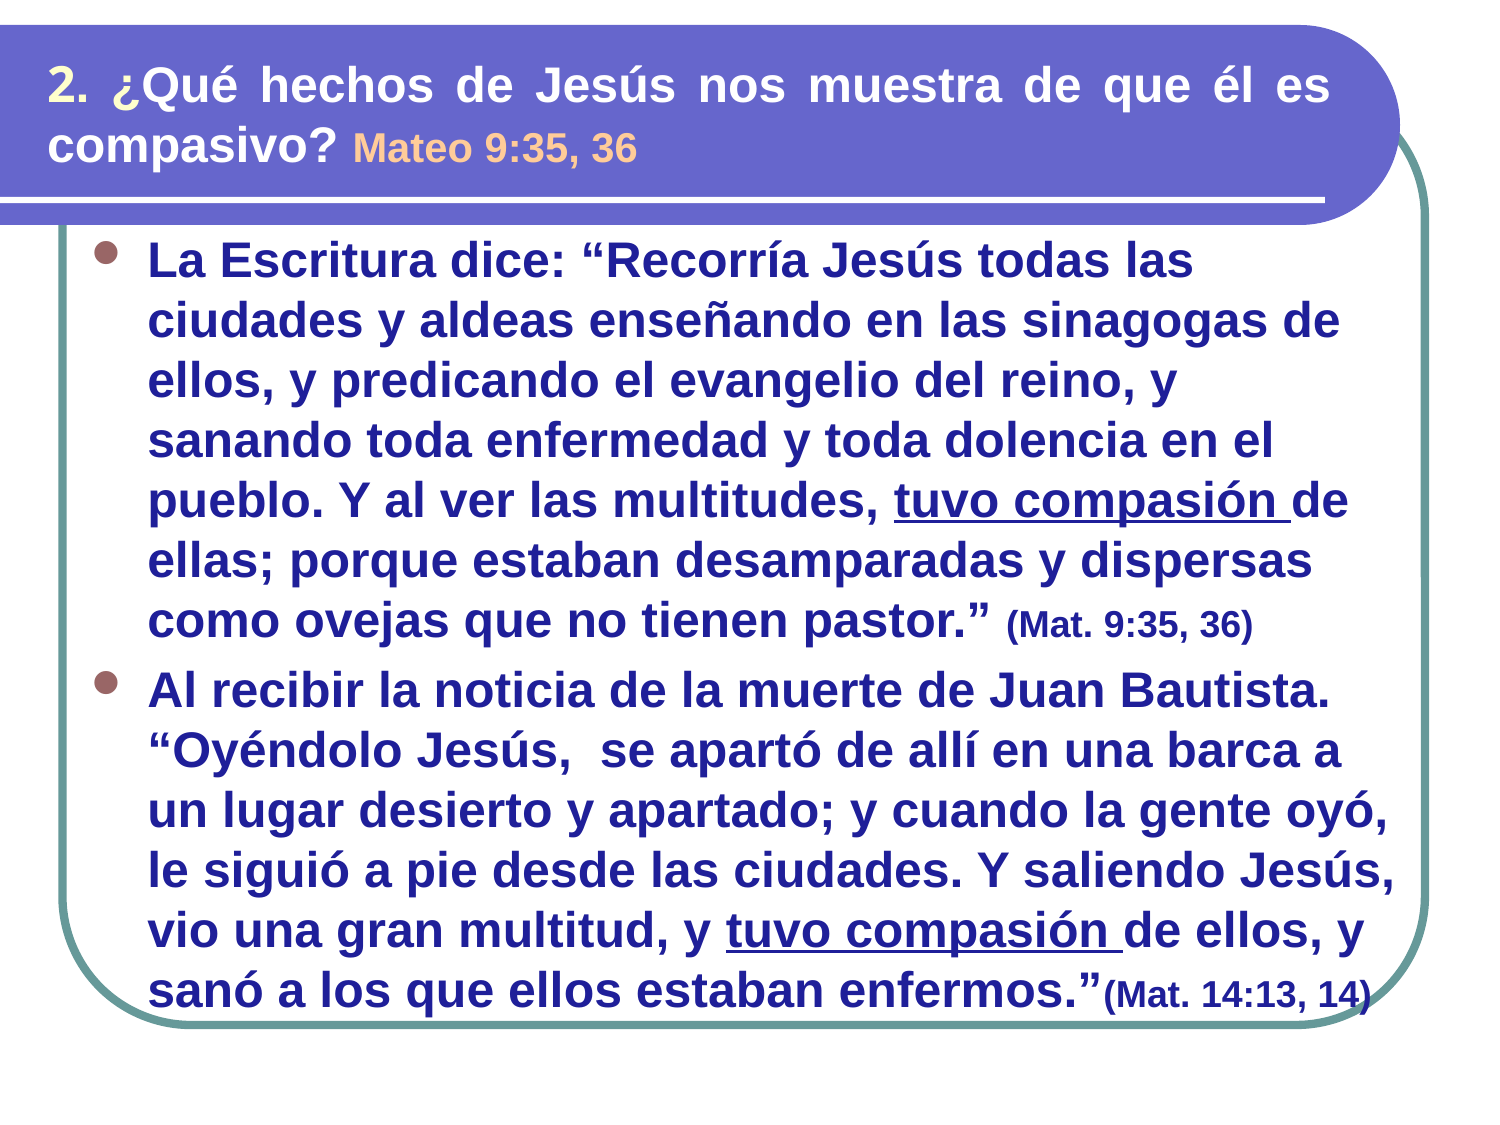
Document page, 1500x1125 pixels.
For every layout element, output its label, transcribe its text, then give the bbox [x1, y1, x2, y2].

title 2. ¿Qué hechos de Jesús nos muestra de que él es compasivo? Mateo 9:35, 36 [31, 37, 1348, 188]
list La Escritura dice: “Recorría Jesús todas las ciudades y aldeas enseñando en las sinagogas de ellos, y predicando el evangelio del reino, y sanando toda enfermedad y toda dolencia en el pueblo. Y al ver las multitudes, tuvo compasión de ellas; porque estaban desamparadas y dispersas como ovejas que no tienen pastor.” (Mat. 9:35, 36) Al recibir la noticia de la muerte de Juan Bautista. “Oyéndolo Jesús, se apartó de allí en una barca a un lugar desierto y apartado; y cuando la gente oyó, le siguió a pie desde las ciudades. Y saliendo Jesús, vio una gran multitud, y tuvo compasión de ellos, y sanó a los que ellos estaban enfermos.”(Mat. 14:13, 14) [75, 219, 1412, 1024]
